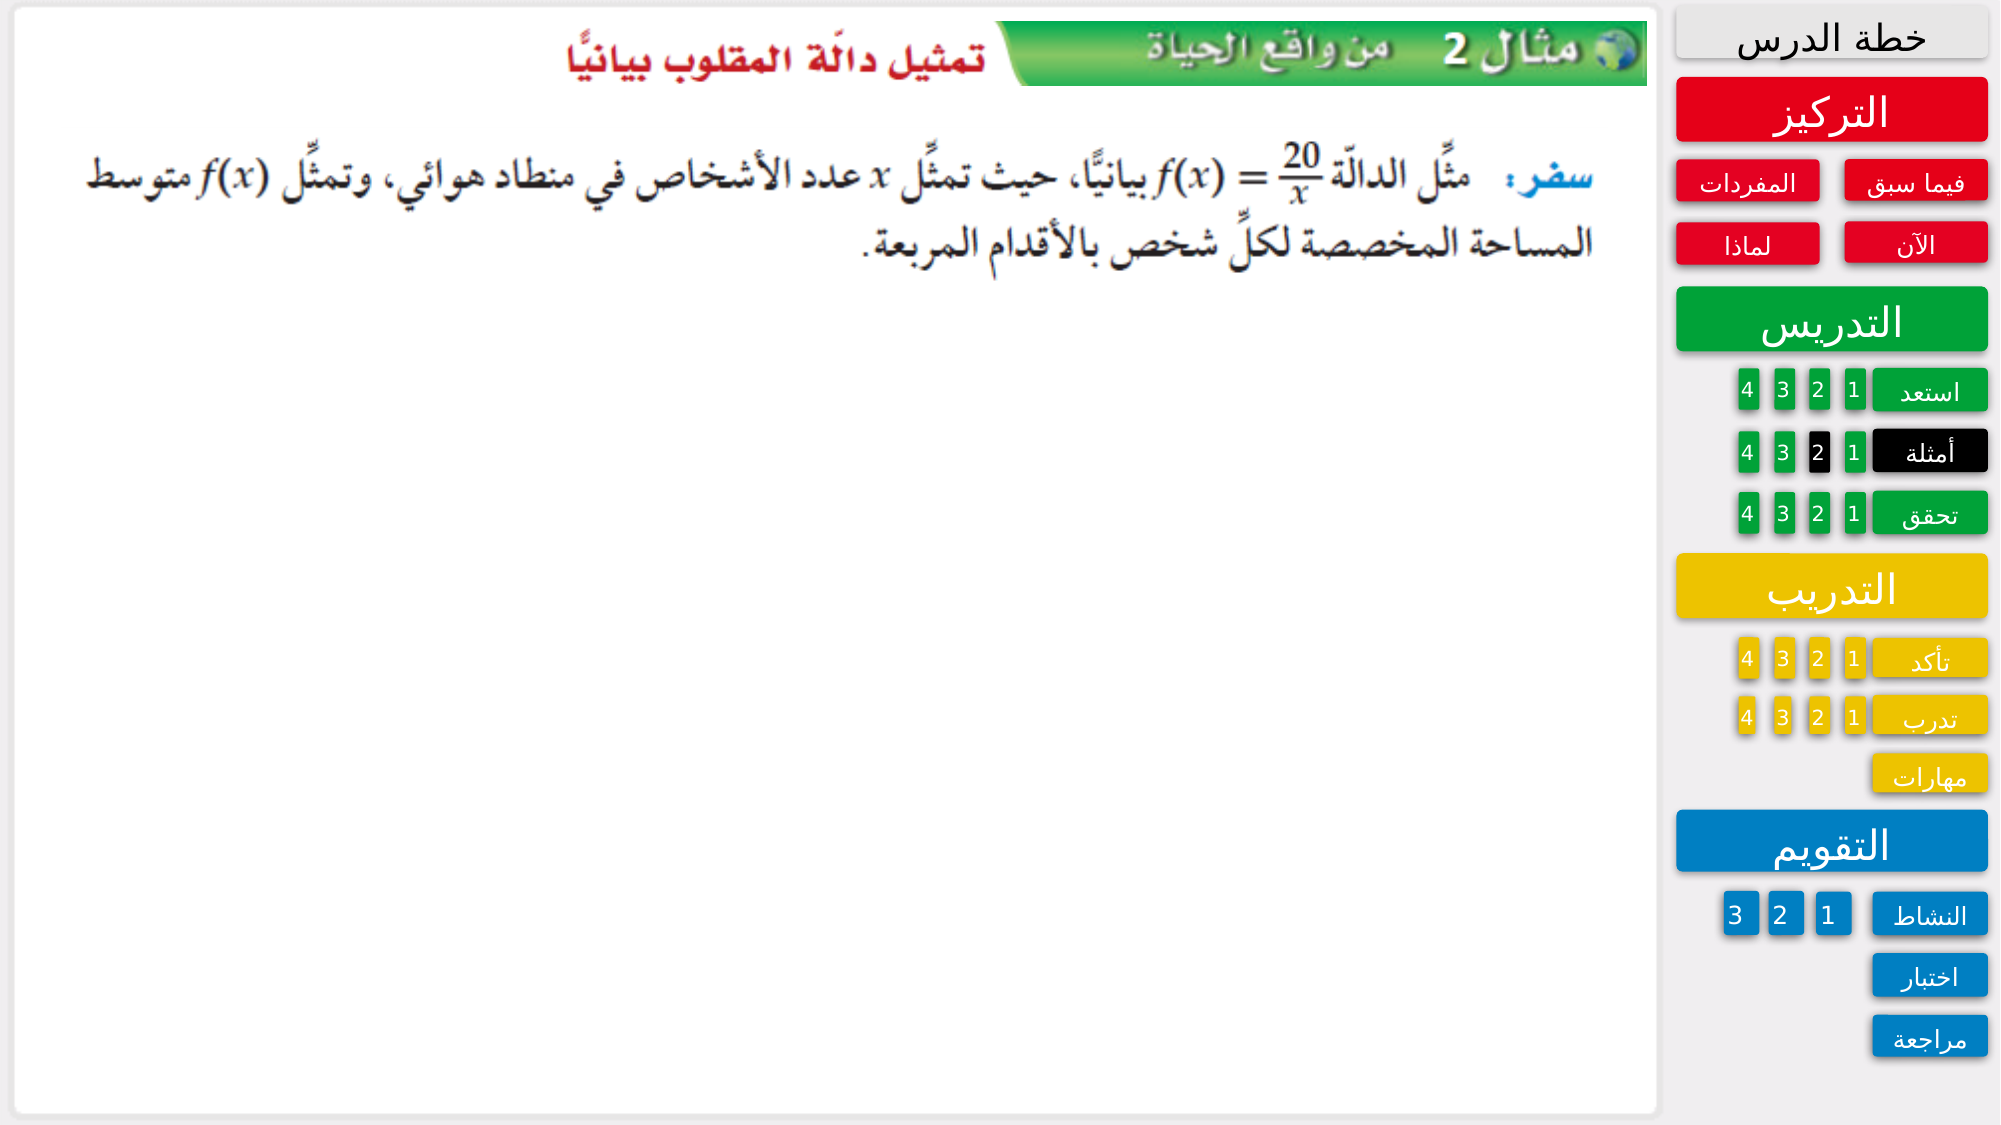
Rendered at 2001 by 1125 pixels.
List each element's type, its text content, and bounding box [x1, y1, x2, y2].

text_box التدريس [1675, 285, 1990, 353]
text_box مهارات [1872, 753, 1988, 793]
text_box 3 [1774, 492, 1796, 534]
picture [0, 0, 2001, 1125]
text_box خطة الدرس [1675, 4, 1990, 59]
text_box 3 [1774, 637, 1796, 679]
text_box 2 [1809, 696, 1831, 734]
text_box التدريب [1675, 552, 1990, 620]
text_box 3 [1723, 890, 1760, 936]
text_box 4 [1738, 492, 1760, 534]
text_box لماذا [1676, 222, 1820, 265]
text_box تدرب [1872, 694, 1988, 735]
text_box 1 [1845, 431, 1866, 473]
text_box الآن [1844, 221, 1988, 263]
text_box 1 [1845, 492, 1866, 534]
text_box 1 [1845, 637, 1866, 679]
text_box 1 [1845, 696, 1866, 734]
text_box النشاط [1872, 891, 1988, 936]
text_box تحقق [1872, 490, 1988, 535]
text_box 2 [1768, 890, 1805, 936]
text_box 2 [1809, 637, 1831, 679]
text_box التقويم [1675, 808, 1990, 873]
text_box 2 [1809, 431, 1831, 473]
text_box 3 [1774, 696, 1792, 734]
text_box 1 [1845, 368, 1866, 410]
text_box 4 [1738, 431, 1760, 473]
text_box 3 [1774, 431, 1796, 473]
text_box تأكد [1873, 637, 1988, 678]
text_box أمثلة [1872, 428, 1988, 473]
text_box مراجعة [1872, 1014, 1988, 1057]
text_box 1 [1816, 891, 1852, 936]
text_box التركيز [1675, 75, 1990, 143]
text_box 4 [1738, 368, 1760, 410]
text_box 2 [1809, 492, 1831, 534]
text_box 4 [1738, 696, 1756, 734]
text_box المفردات [1676, 159, 1820, 202]
text_box 2 [1809, 368, 1831, 410]
text_box فيما سبق [1844, 159, 1988, 201]
text_box 3 [1774, 368, 1796, 410]
text_box 4 [1738, 637, 1760, 679]
text_box اختبار [1872, 953, 1988, 997]
text_box استعد [1873, 367, 1988, 412]
